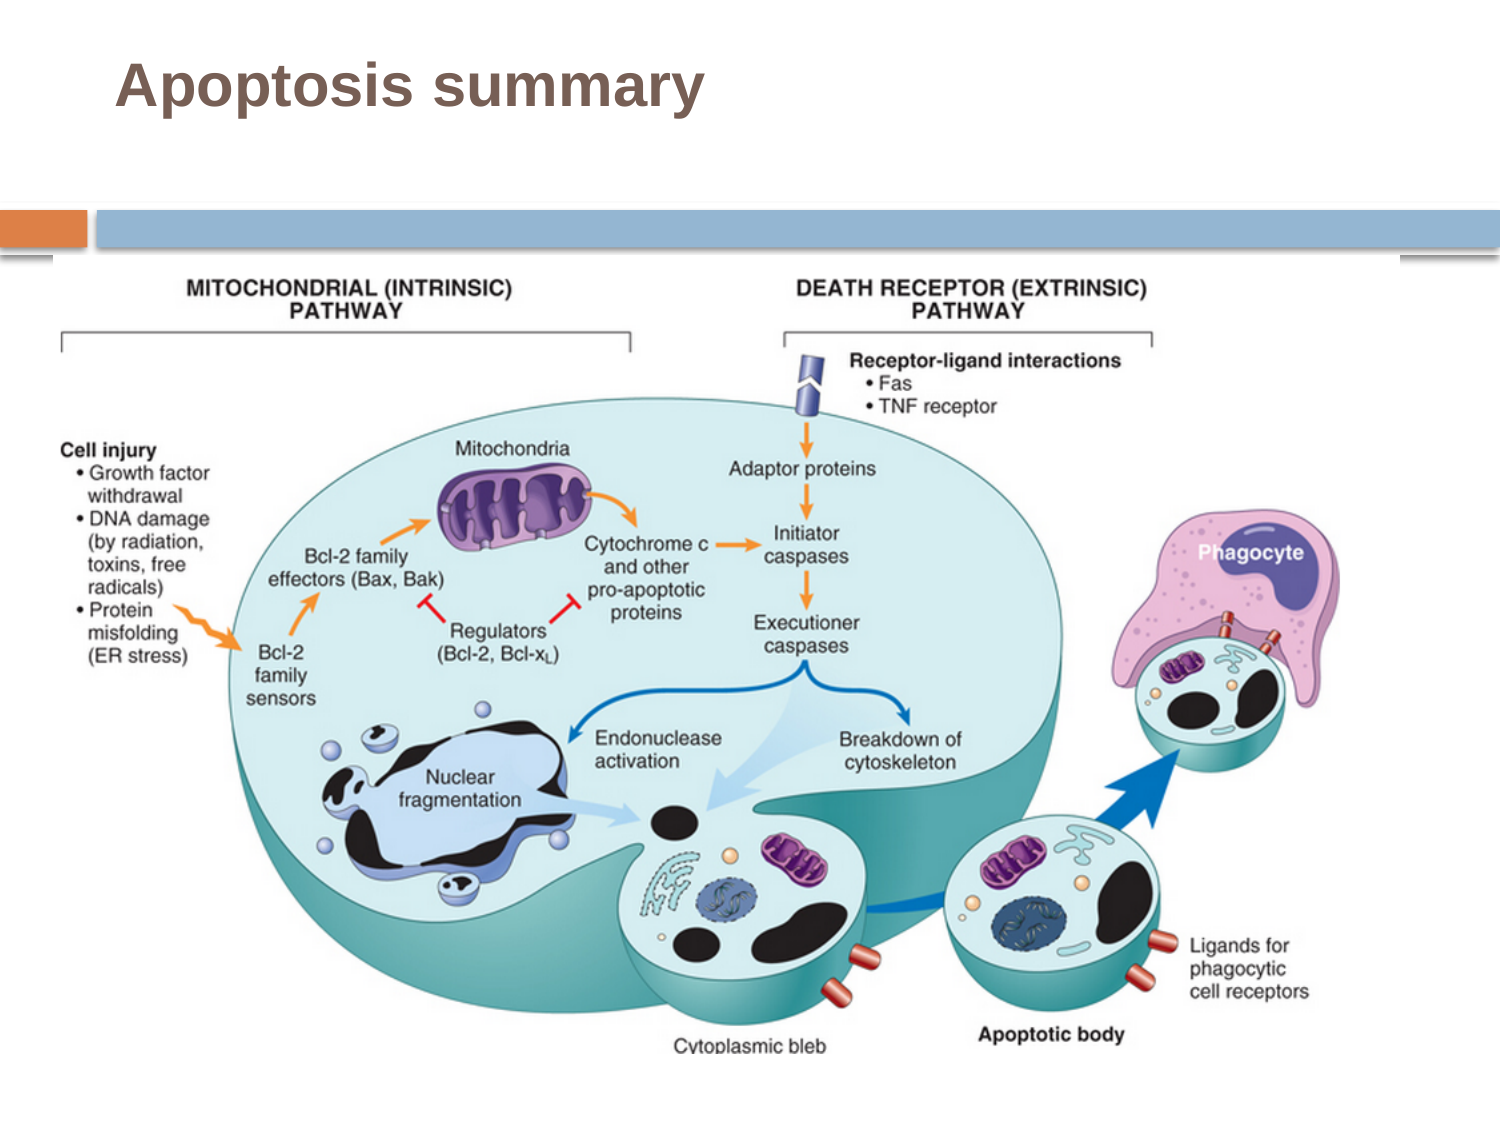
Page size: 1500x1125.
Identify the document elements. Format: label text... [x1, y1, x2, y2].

title Apoptosis summary [99, 37, 1438, 200]
picture [52, 254, 1400, 1054]
